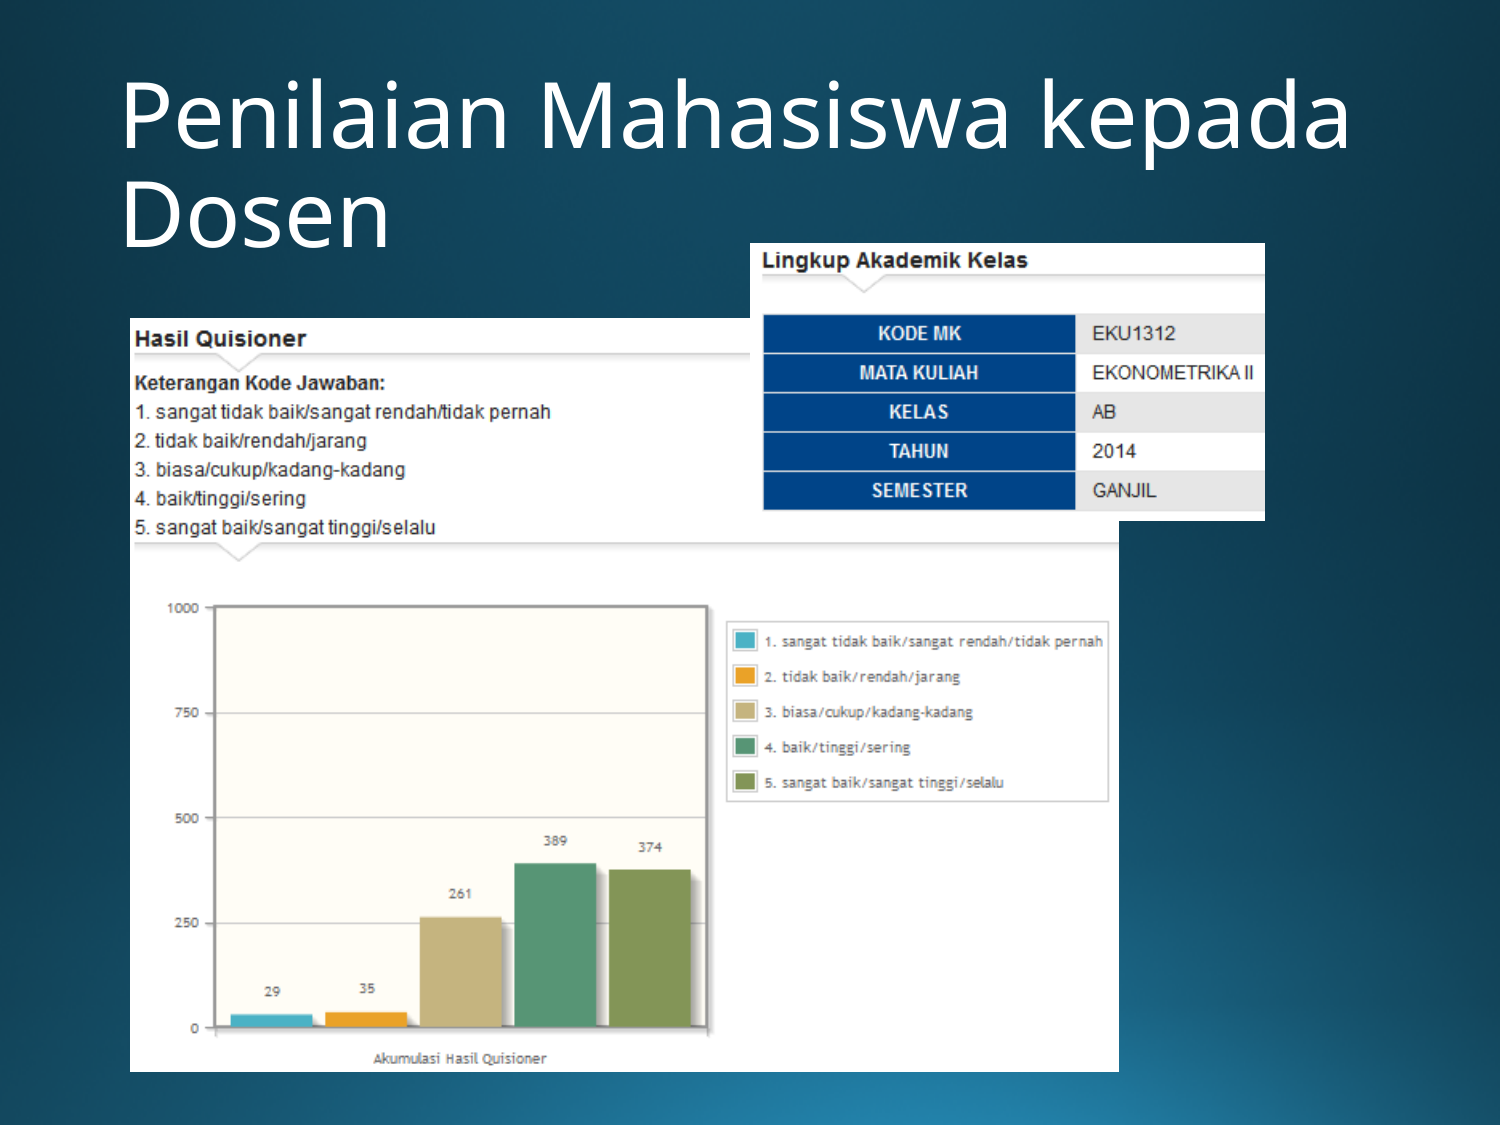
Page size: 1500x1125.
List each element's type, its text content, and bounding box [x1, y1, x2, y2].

picture [0, 0, 1500, 1125]
title Penilaian Mahasiswa kepada Dosen [103, 59, 1397, 278]
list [129, 318, 1119, 1072]
